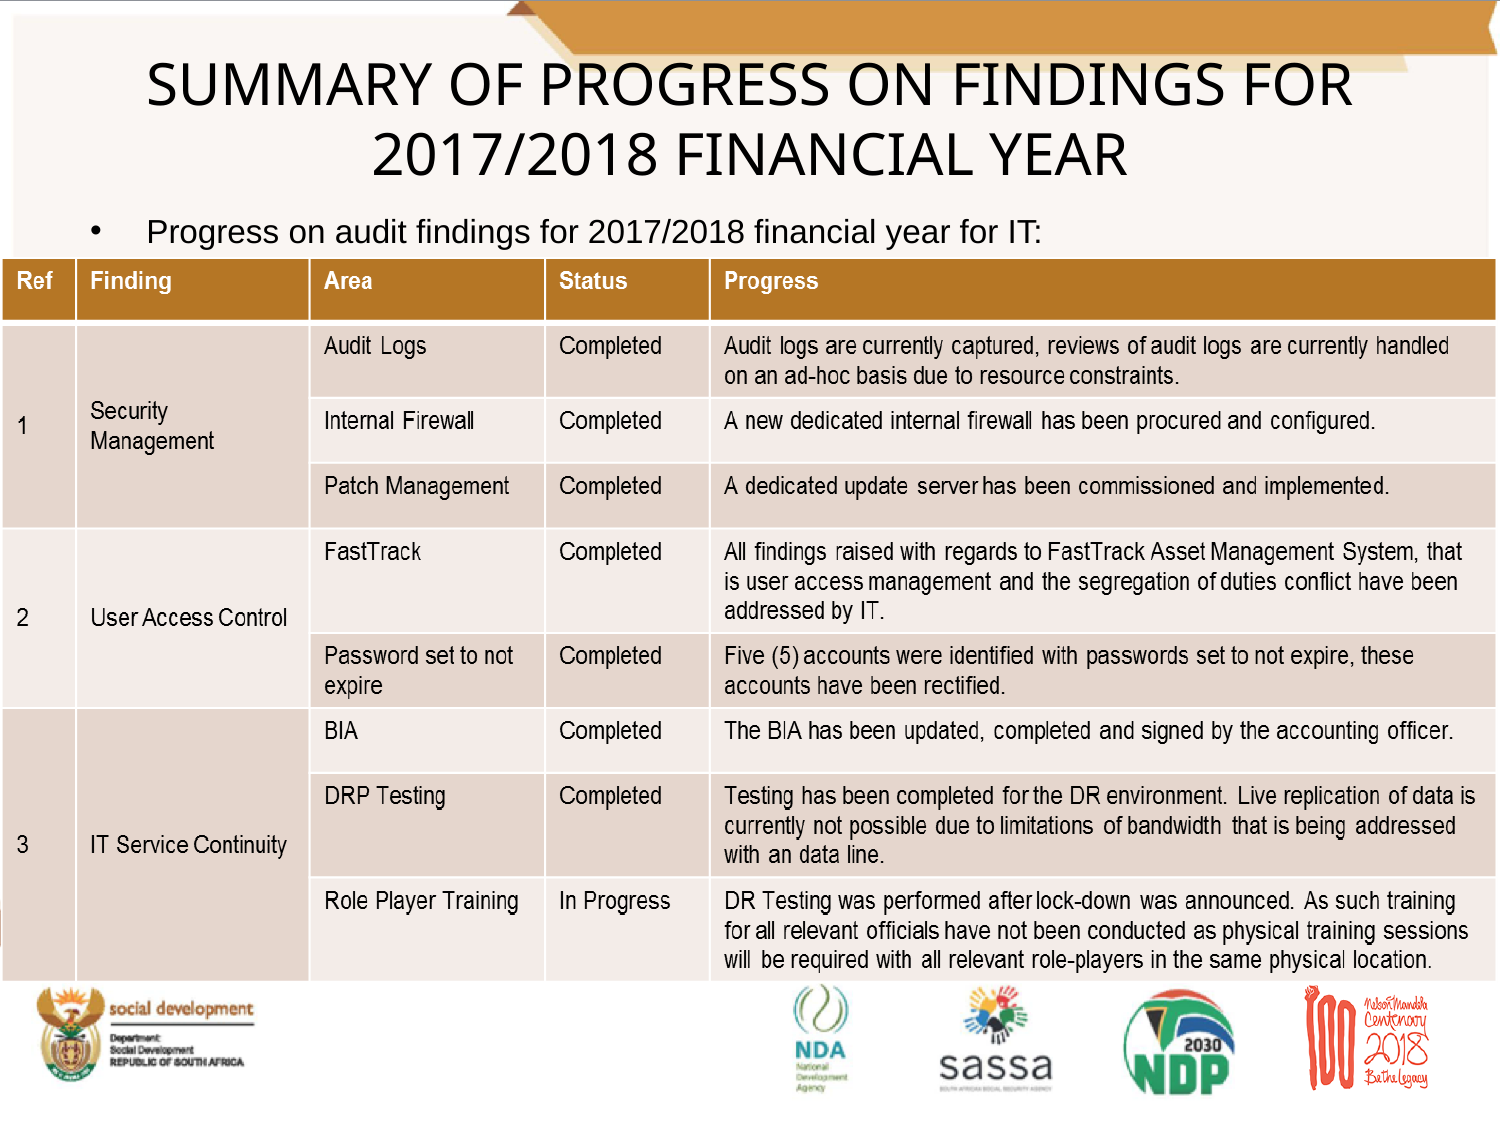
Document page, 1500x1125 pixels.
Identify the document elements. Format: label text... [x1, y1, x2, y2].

picture [0, 0, 1500, 1125]
list Progress on audit findings for 2017/2018 financial year for IT: [75, 997, 1425, 1005]
title SUMMARY OF PROGRESS ON FINDINGS FOR 2017/2018 FINANCIAL YEAR [75, 45, 1425, 190]
list Progress on audit findings for 2017/2018 financial year for IT: [75, 203, 1425, 254]
